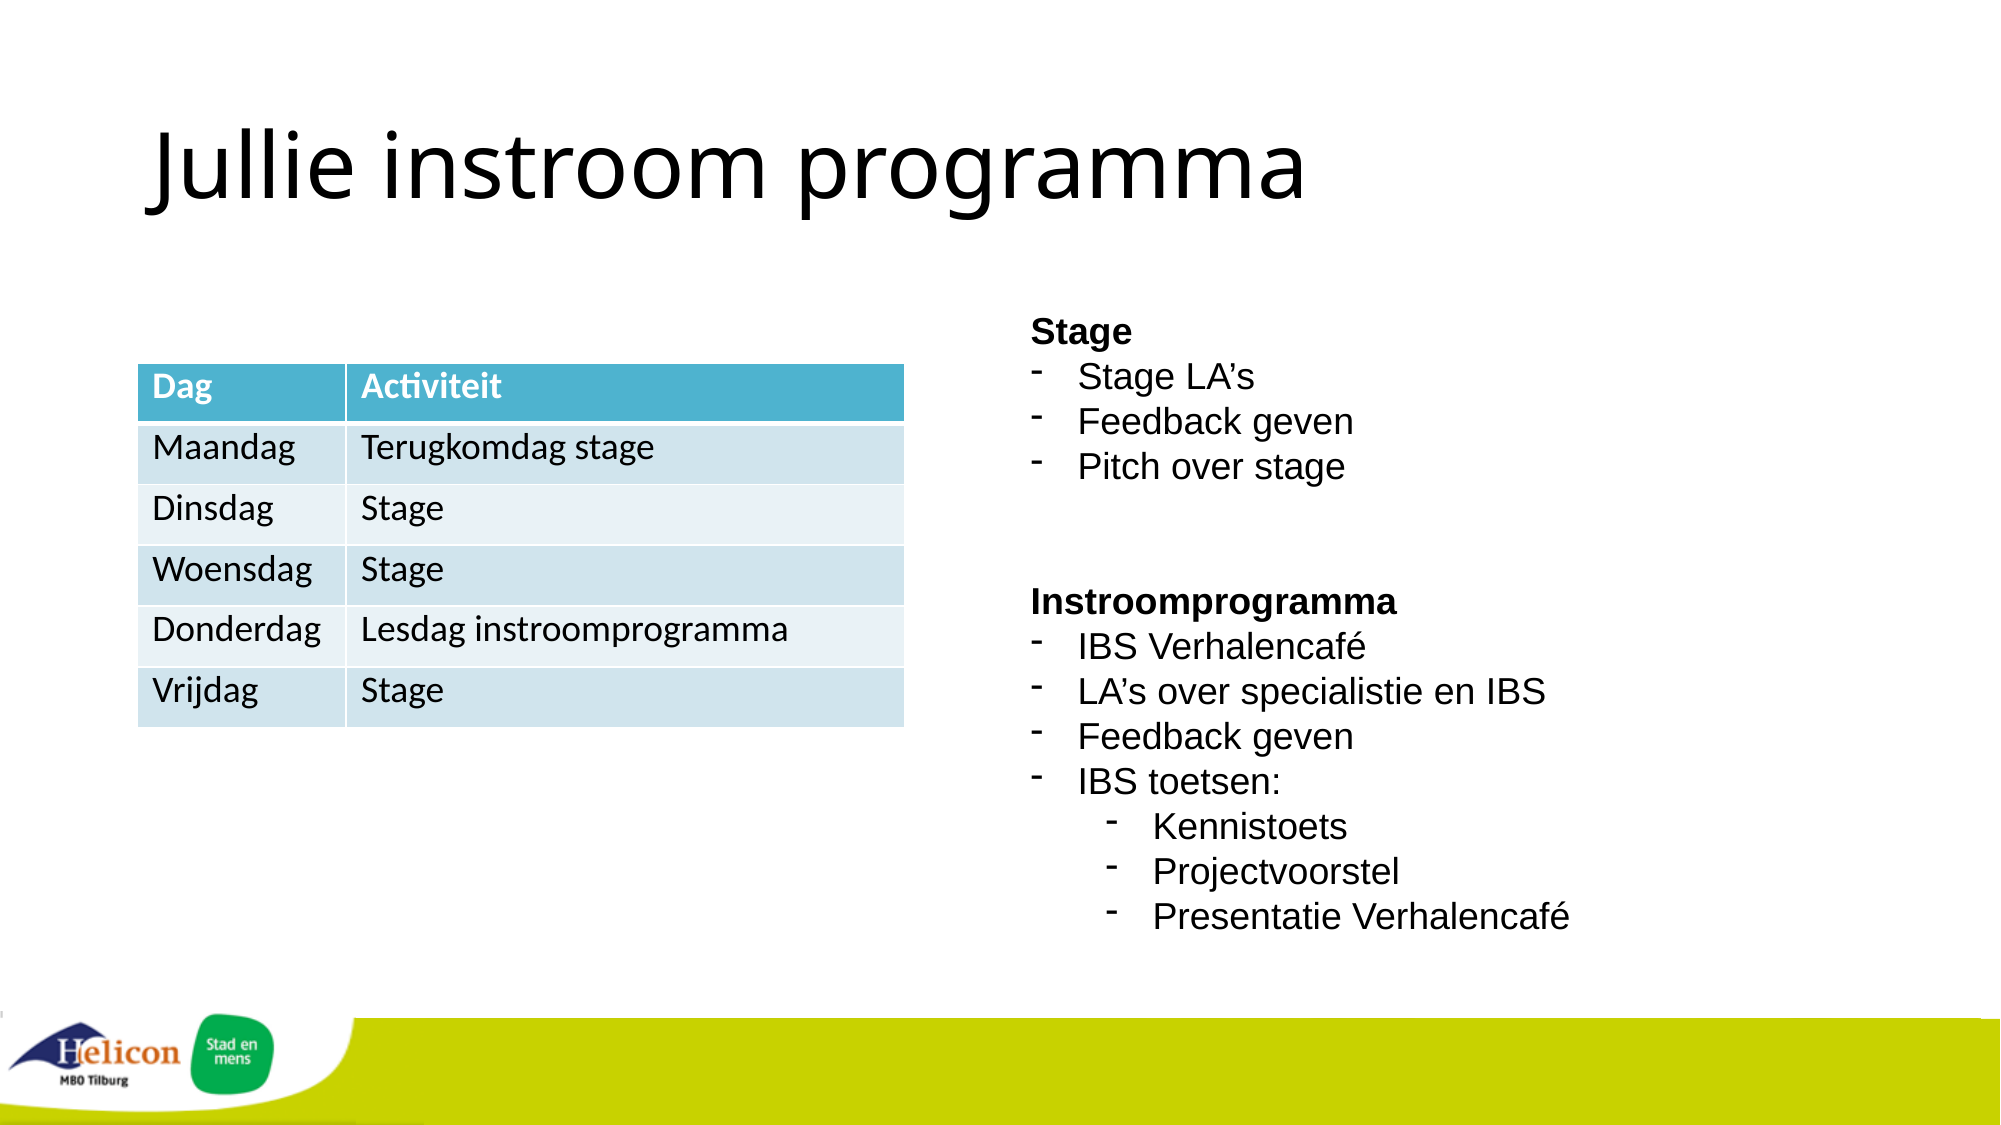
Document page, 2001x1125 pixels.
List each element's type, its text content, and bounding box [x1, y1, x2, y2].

title Jullie instroom programma [137, 59, 1863, 278]
text_box Stage Stage LA’s Feedback geven Pitch over stage Instroomprogramma IBS Verhalencafé LA’s over specialistie en IBS Feedback geven IBS toetsen: Kennistoets Projectvoorstel Presentatie Verhalencafé [1015, 299, 1904, 945]
table_header Activiteit [347, 364, 904, 421]
table_cell Stage [347, 485, 904, 544]
table_cell Vrijdag [138, 668, 345, 727]
table_cell Stage [347, 546, 904, 605]
table_cell Stage [347, 668, 904, 727]
table_cell Lesdag instroomprogramma [347, 607, 904, 666]
table_header Dag [138, 364, 345, 421]
table_cell Dinsdag [138, 485, 345, 544]
table_cell Woensdag [138, 546, 345, 605]
table_cell Maandag [138, 426, 345, 484]
table_cell Donderdag [138, 607, 345, 666]
table_cell Terugkomdag stage [347, 426, 904, 484]
picture [0, 1011, 424, 1125]
